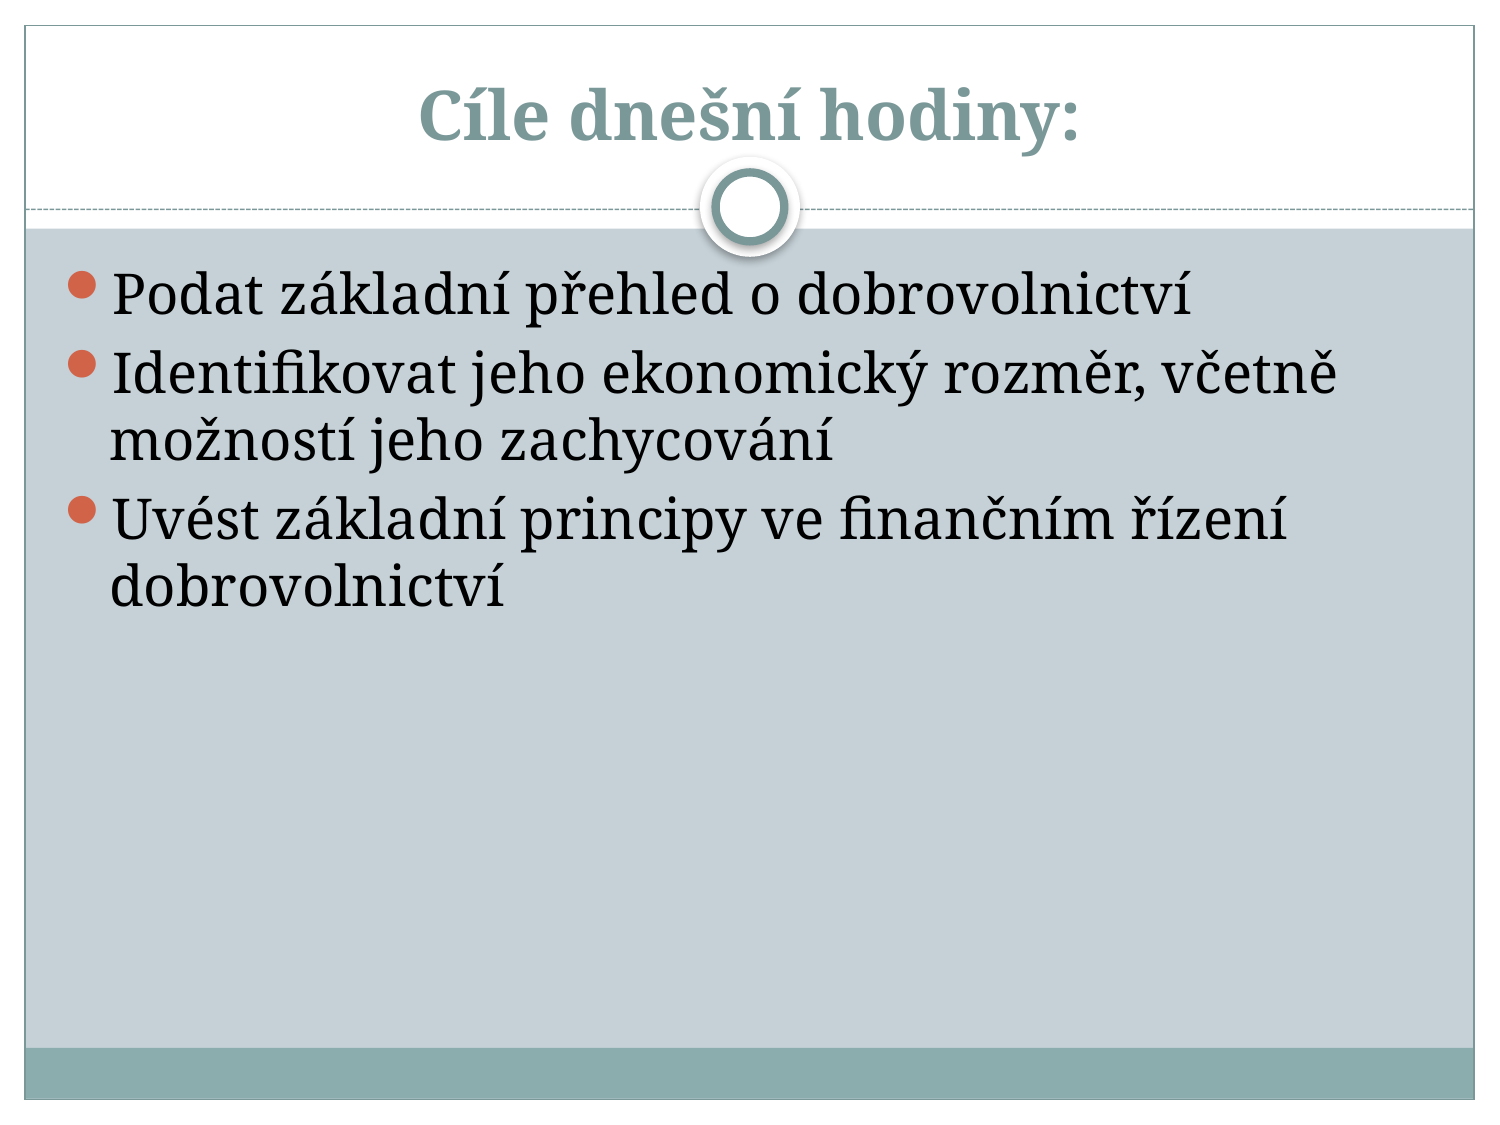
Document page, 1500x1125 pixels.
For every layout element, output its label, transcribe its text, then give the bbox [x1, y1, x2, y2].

list Podat základní přehled o dobrovolnictví Identifikovat jeho ekonomický rozměr, včetně možností jeho zachycování Uvést základní principy ve finančním řízení dobrovolnictví [49, 250, 1445, 1001]
title Cíle dnešní hodiny: [49, 37, 1450, 163]
